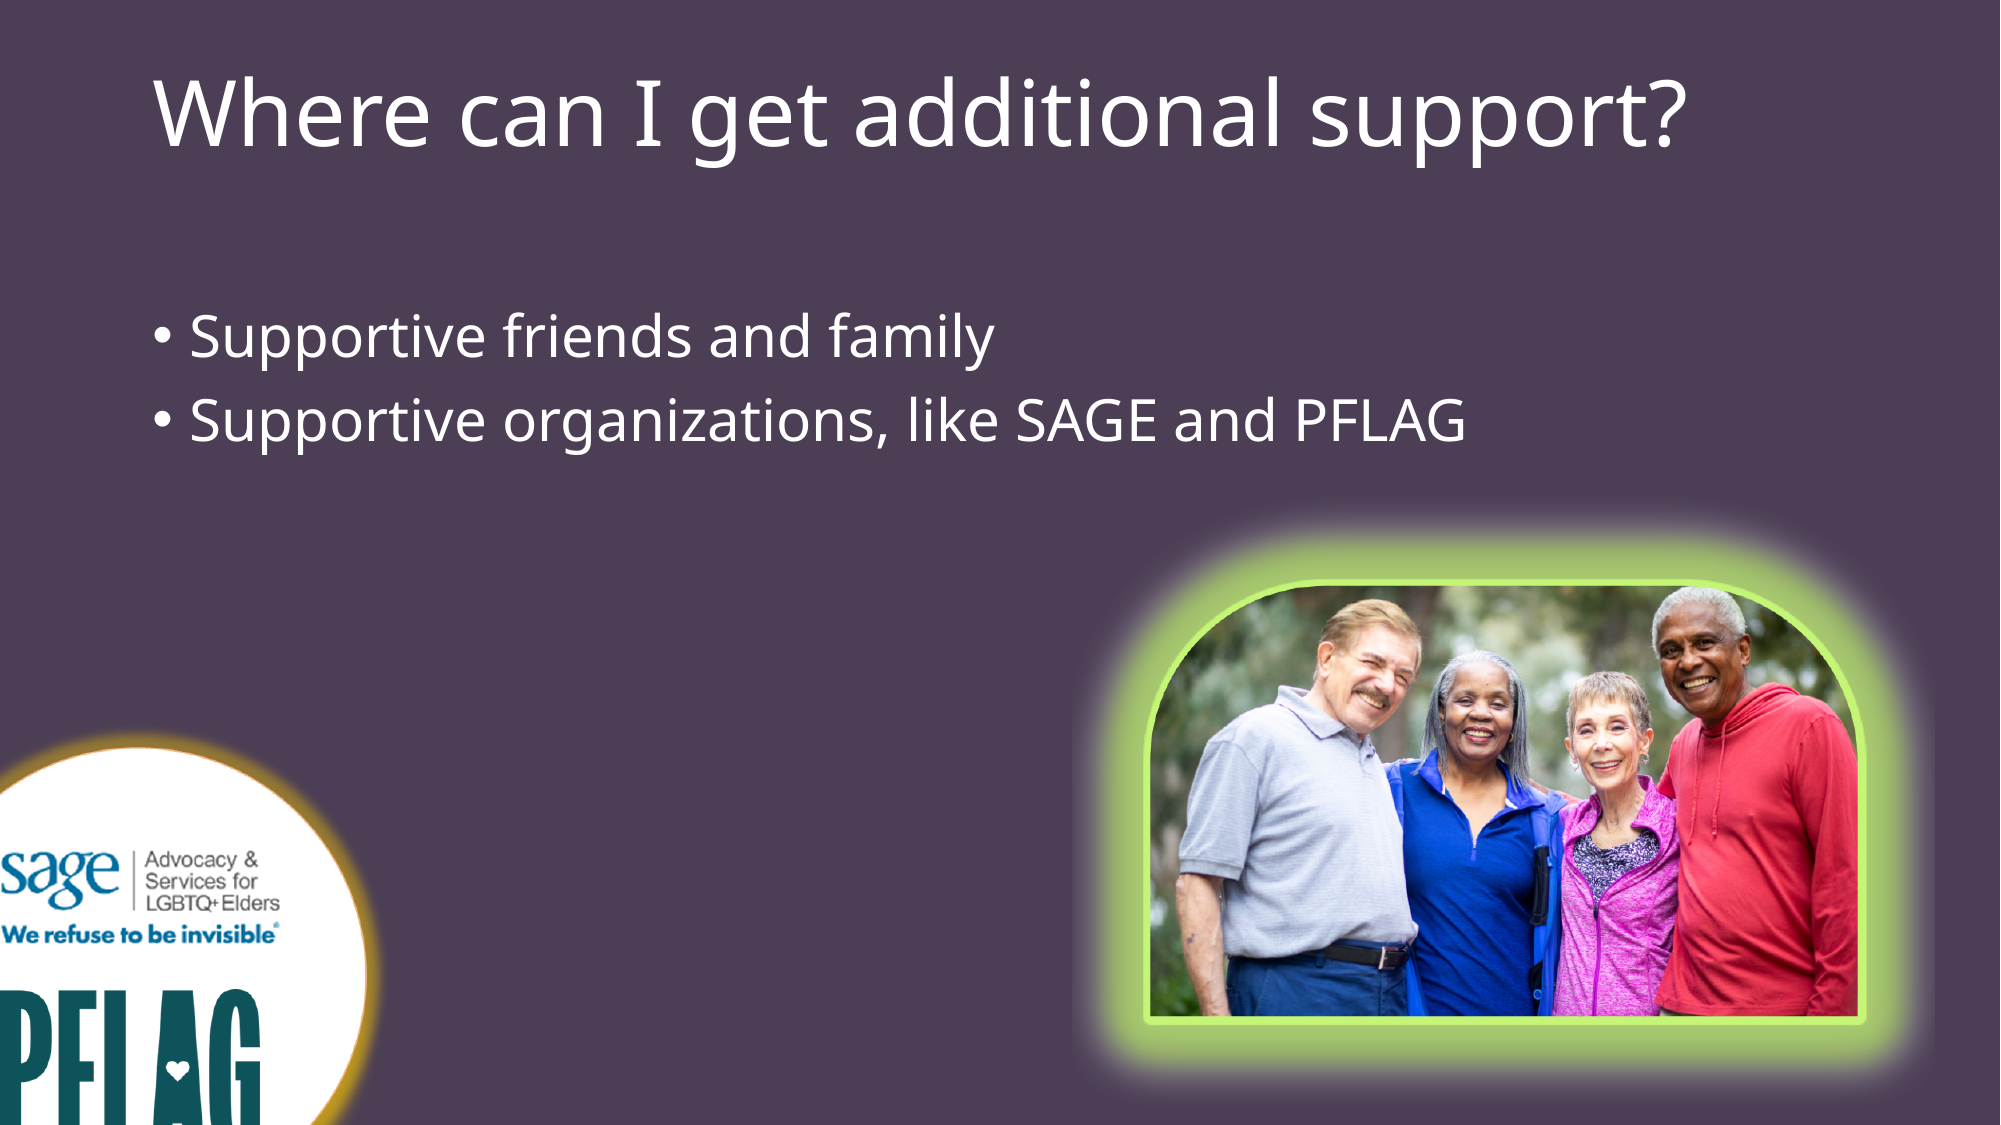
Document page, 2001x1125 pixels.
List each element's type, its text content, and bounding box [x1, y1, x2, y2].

picture [0, 717, 396, 1125]
title Where can I get additional support? [137, 59, 1863, 278]
picture [1072, 369, 1935, 1125]
list Supportive friends and family Supportive organizations, like SAGE and PFLAG [137, 299, 1863, 954]
